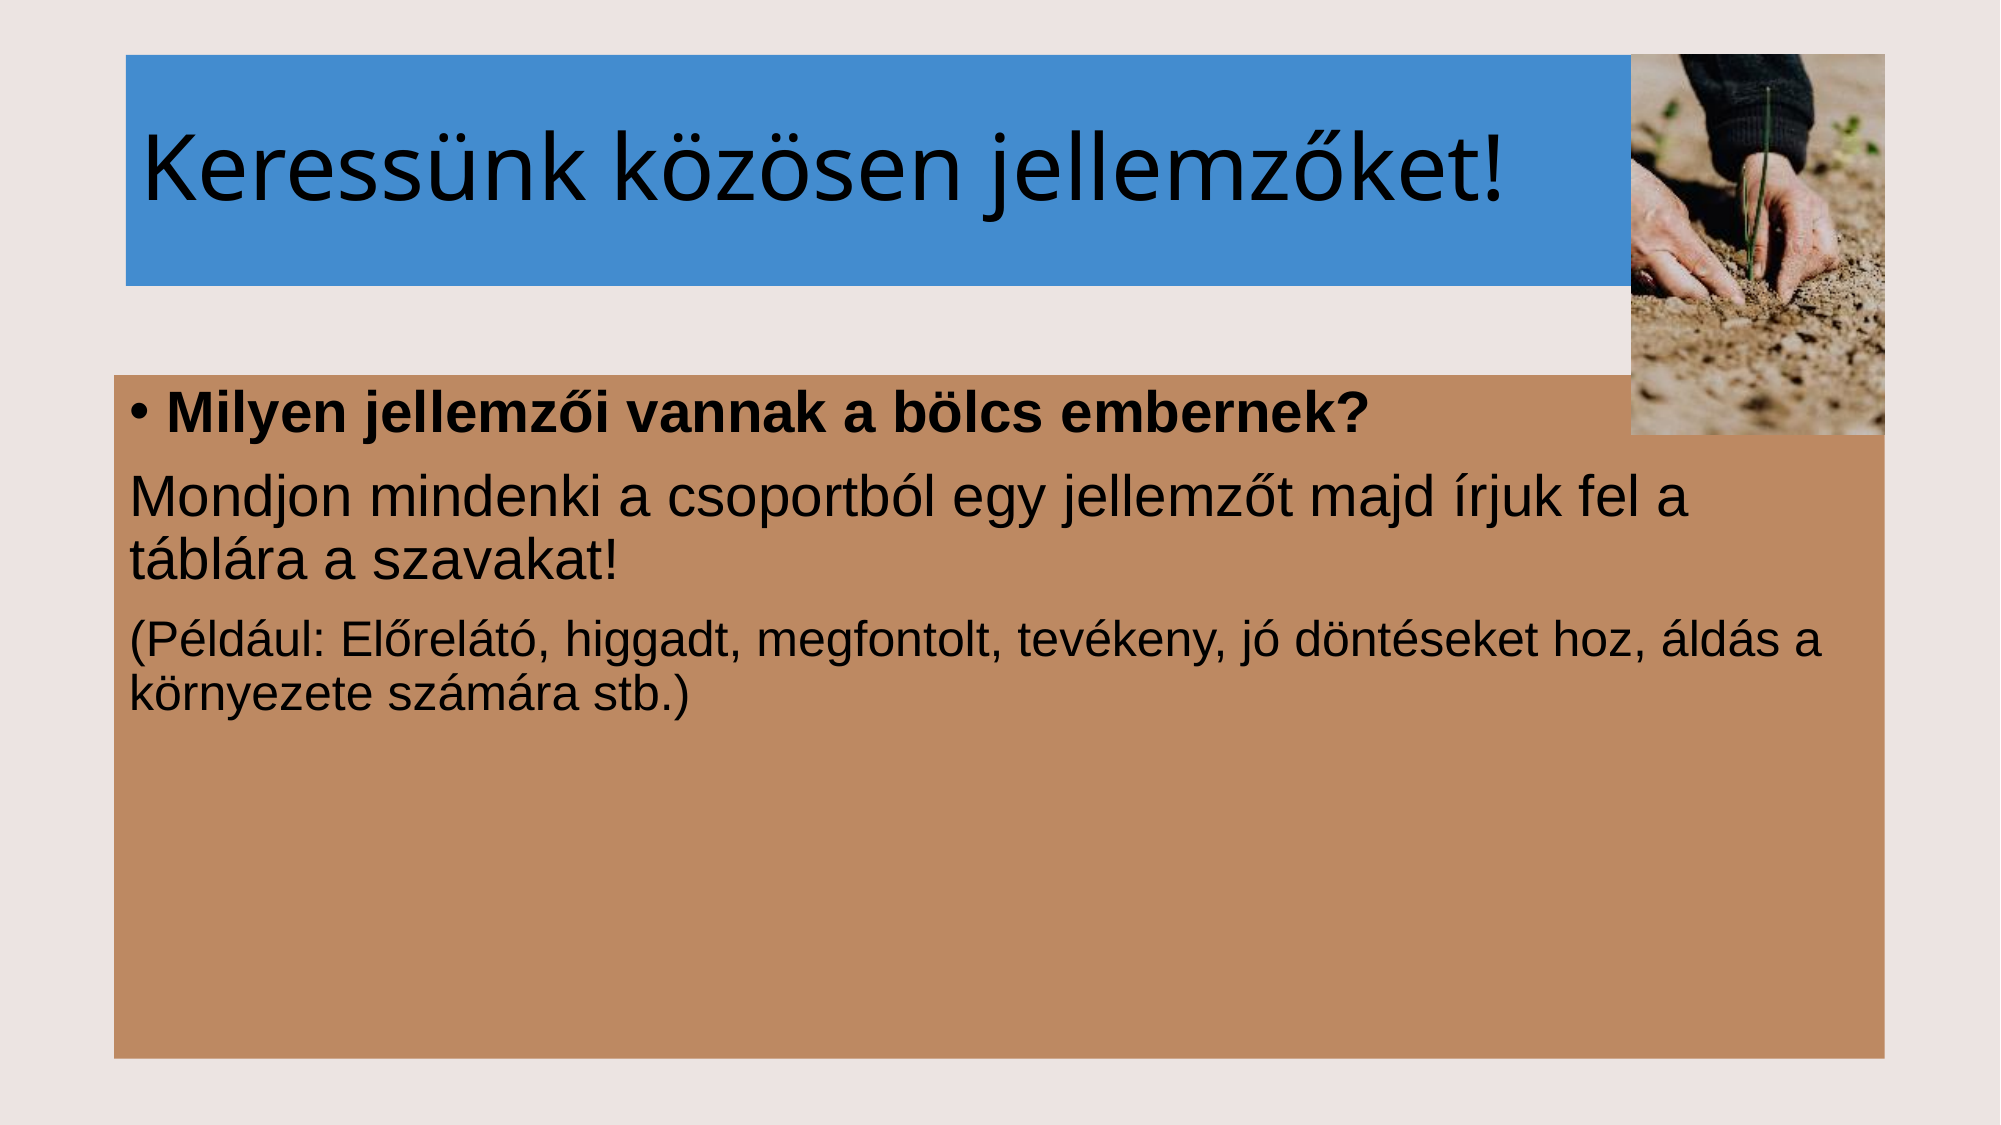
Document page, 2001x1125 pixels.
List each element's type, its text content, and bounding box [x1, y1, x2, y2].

title Keressünk közösen jellemzőket! [125, 54, 1631, 286]
picture [1631, 54, 1885, 435]
list Milyen jellemzői vannak a bölcs embernek? Mondjon mindenki a csoportból egy jellemzőt majd írjuk fel a táblára a szavakat! (Például: Előrelátó, higgadt, megfontolt, tevékeny, jó döntéseket hoz, áldás a környezete számára stb.) [114, 375, 1885, 1059]
